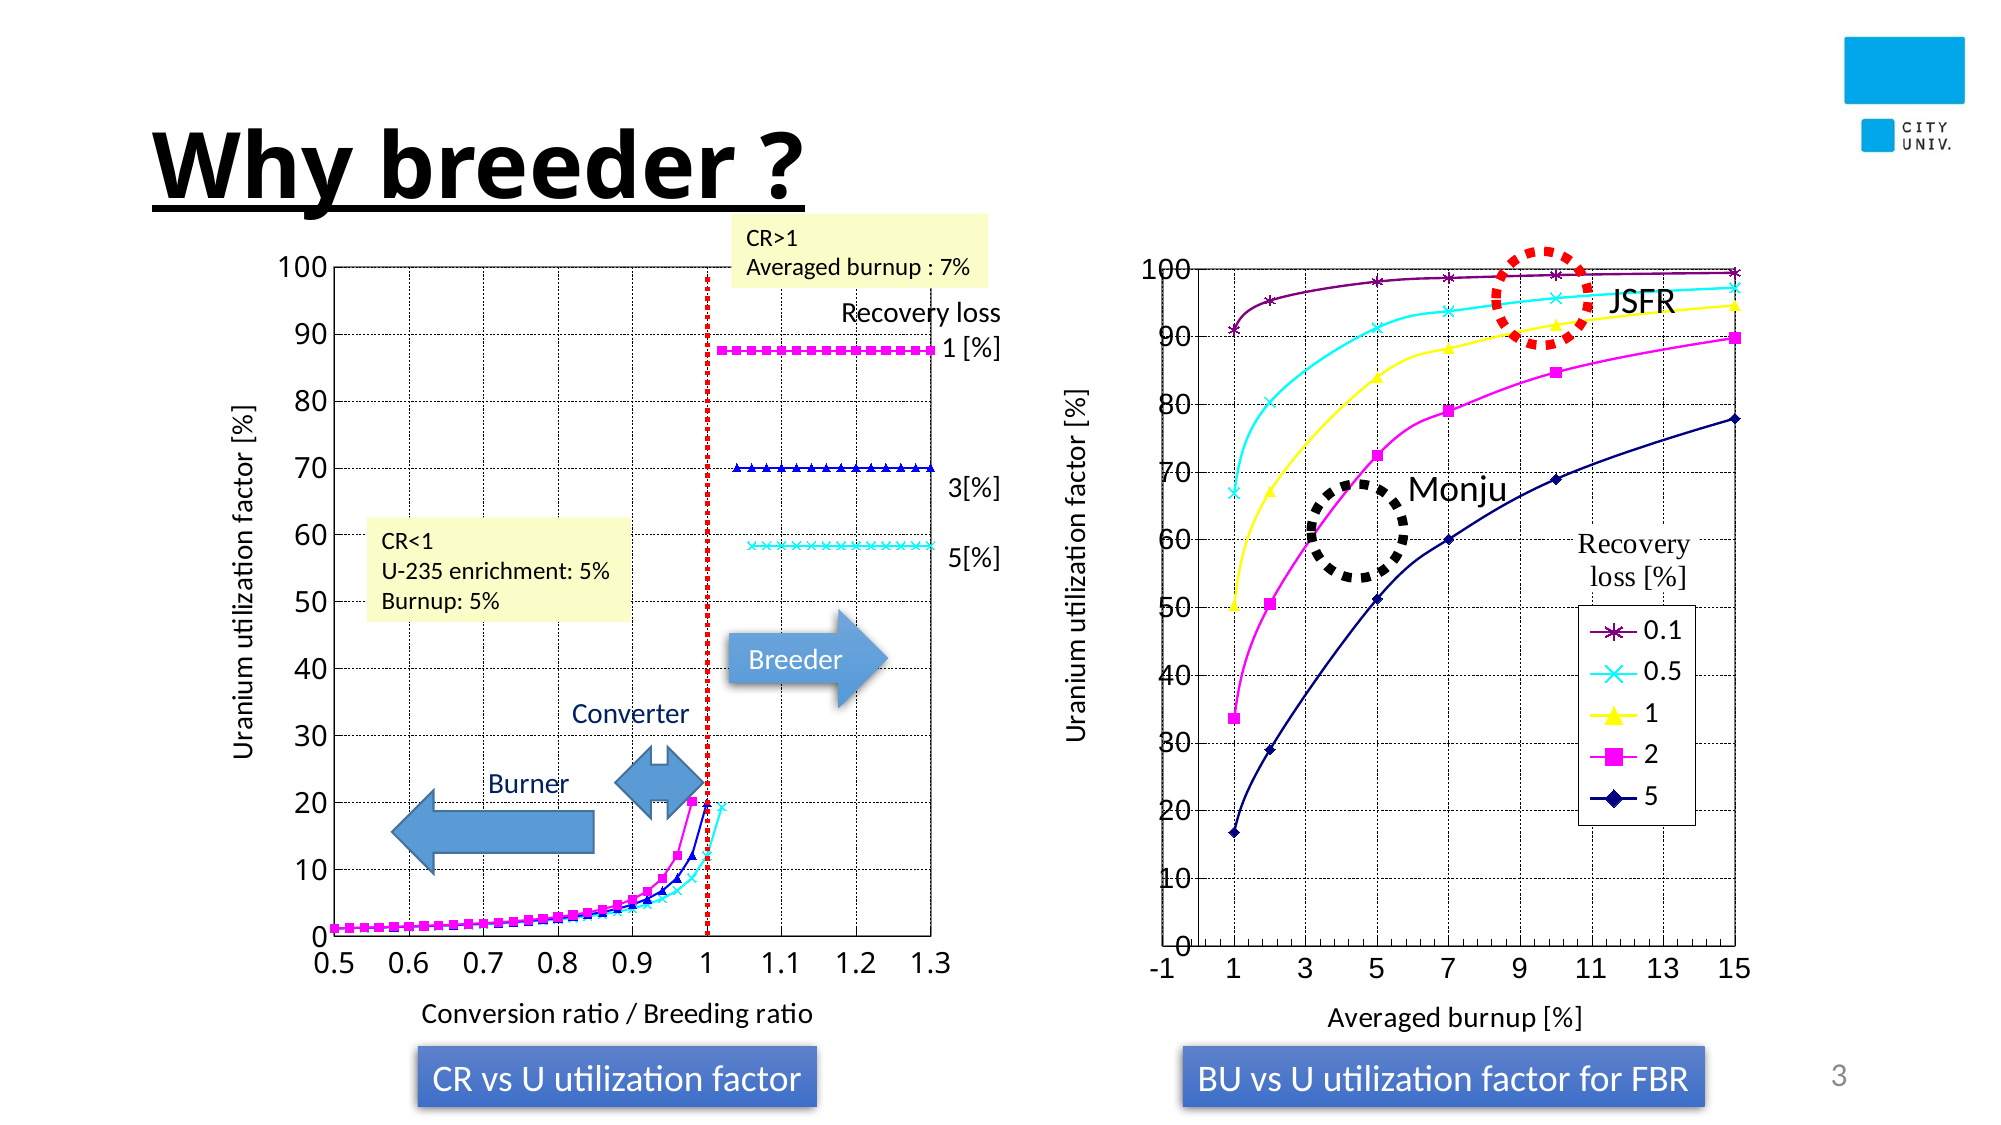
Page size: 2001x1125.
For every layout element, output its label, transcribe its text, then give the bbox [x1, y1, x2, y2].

title Why breeder ? [137, 59, 1863, 278]
chart [1054, 241, 1771, 1053]
picture [1821, 13, 1988, 175]
text_box CR vs U utilization factor [417, 1046, 817, 1107]
slide_number 3 [1713, 1042, 1863, 1103]
text_box BU vs U utilization factor for FBR [1182, 1053, 1705, 1107]
chart [212, 241, 986, 1041]
text_box Recovery loss 1 [%] 3[%] 5[%] [986, 251, 1017, 616]
text_box CR>1 Averaged burnup : 7% [731, 213, 989, 289]
